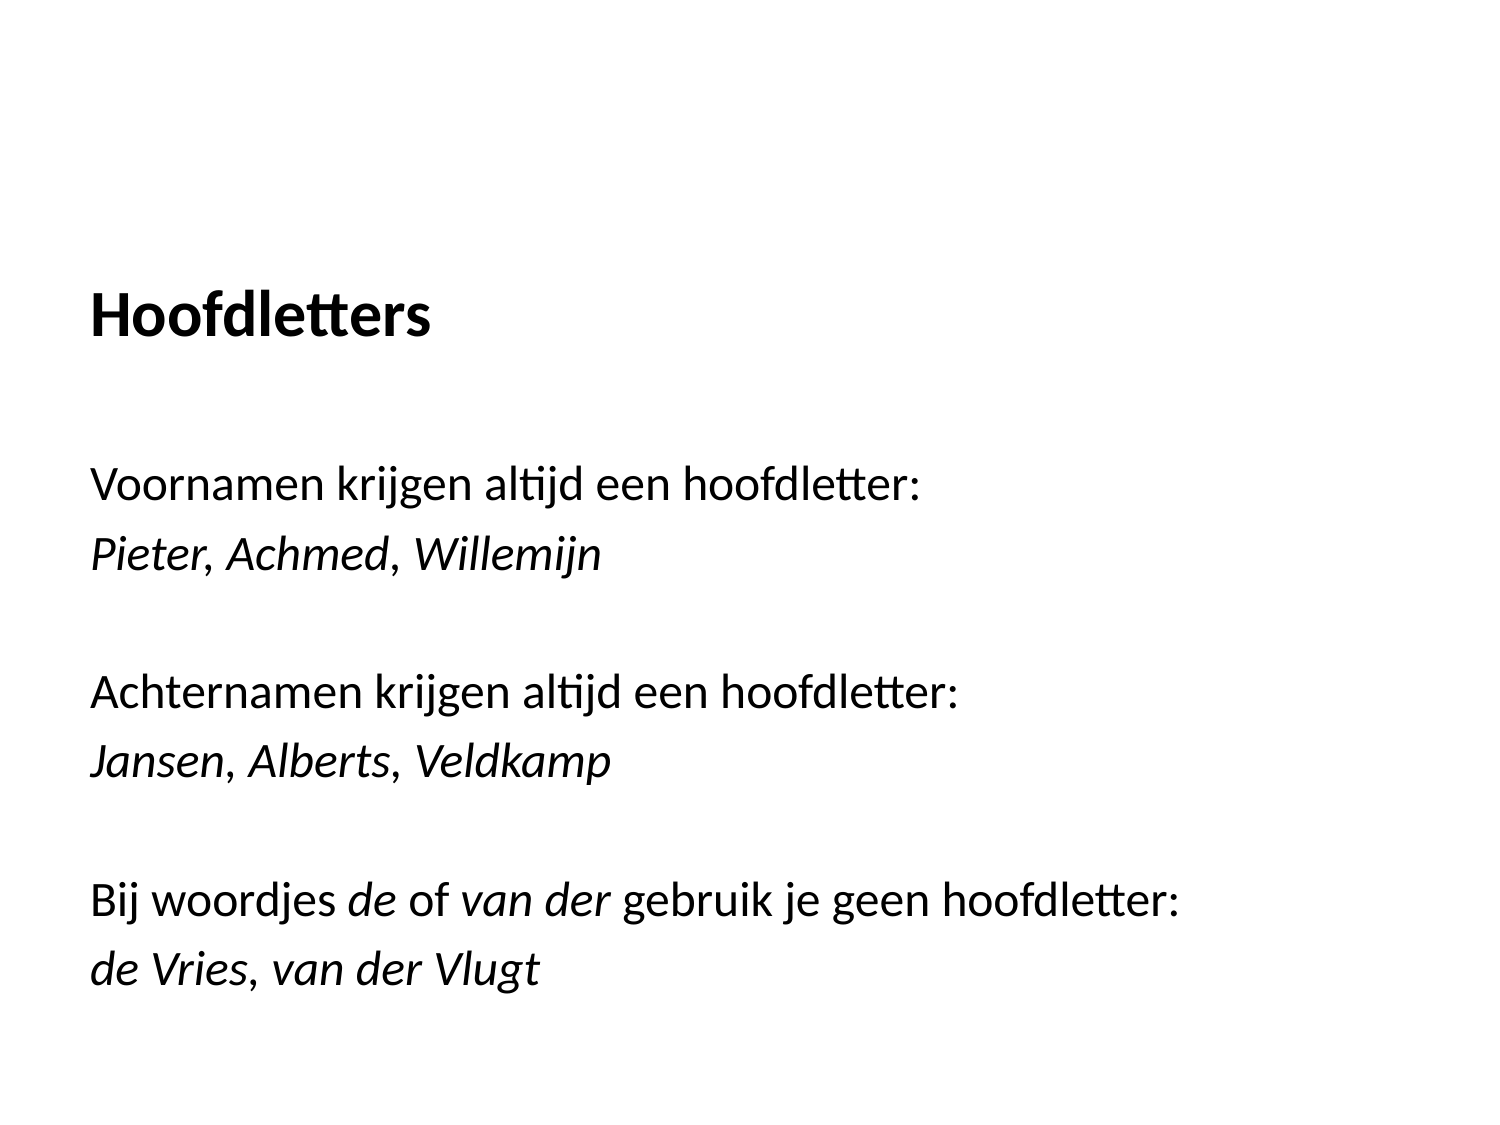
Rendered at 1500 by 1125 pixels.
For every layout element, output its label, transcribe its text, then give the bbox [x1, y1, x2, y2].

list Hoofdletters Voornamen krijgen altijd een hoofdletter: Pieter, Achmed, Willemijn Achternamen krijgen altijd een hoofdletter: Jansen, Alberts, Veldkamp Bij woordjes de of van der gebruik je geen hoofdletter: de Vries, van der Vlugt [75, 262, 1425, 1005]
